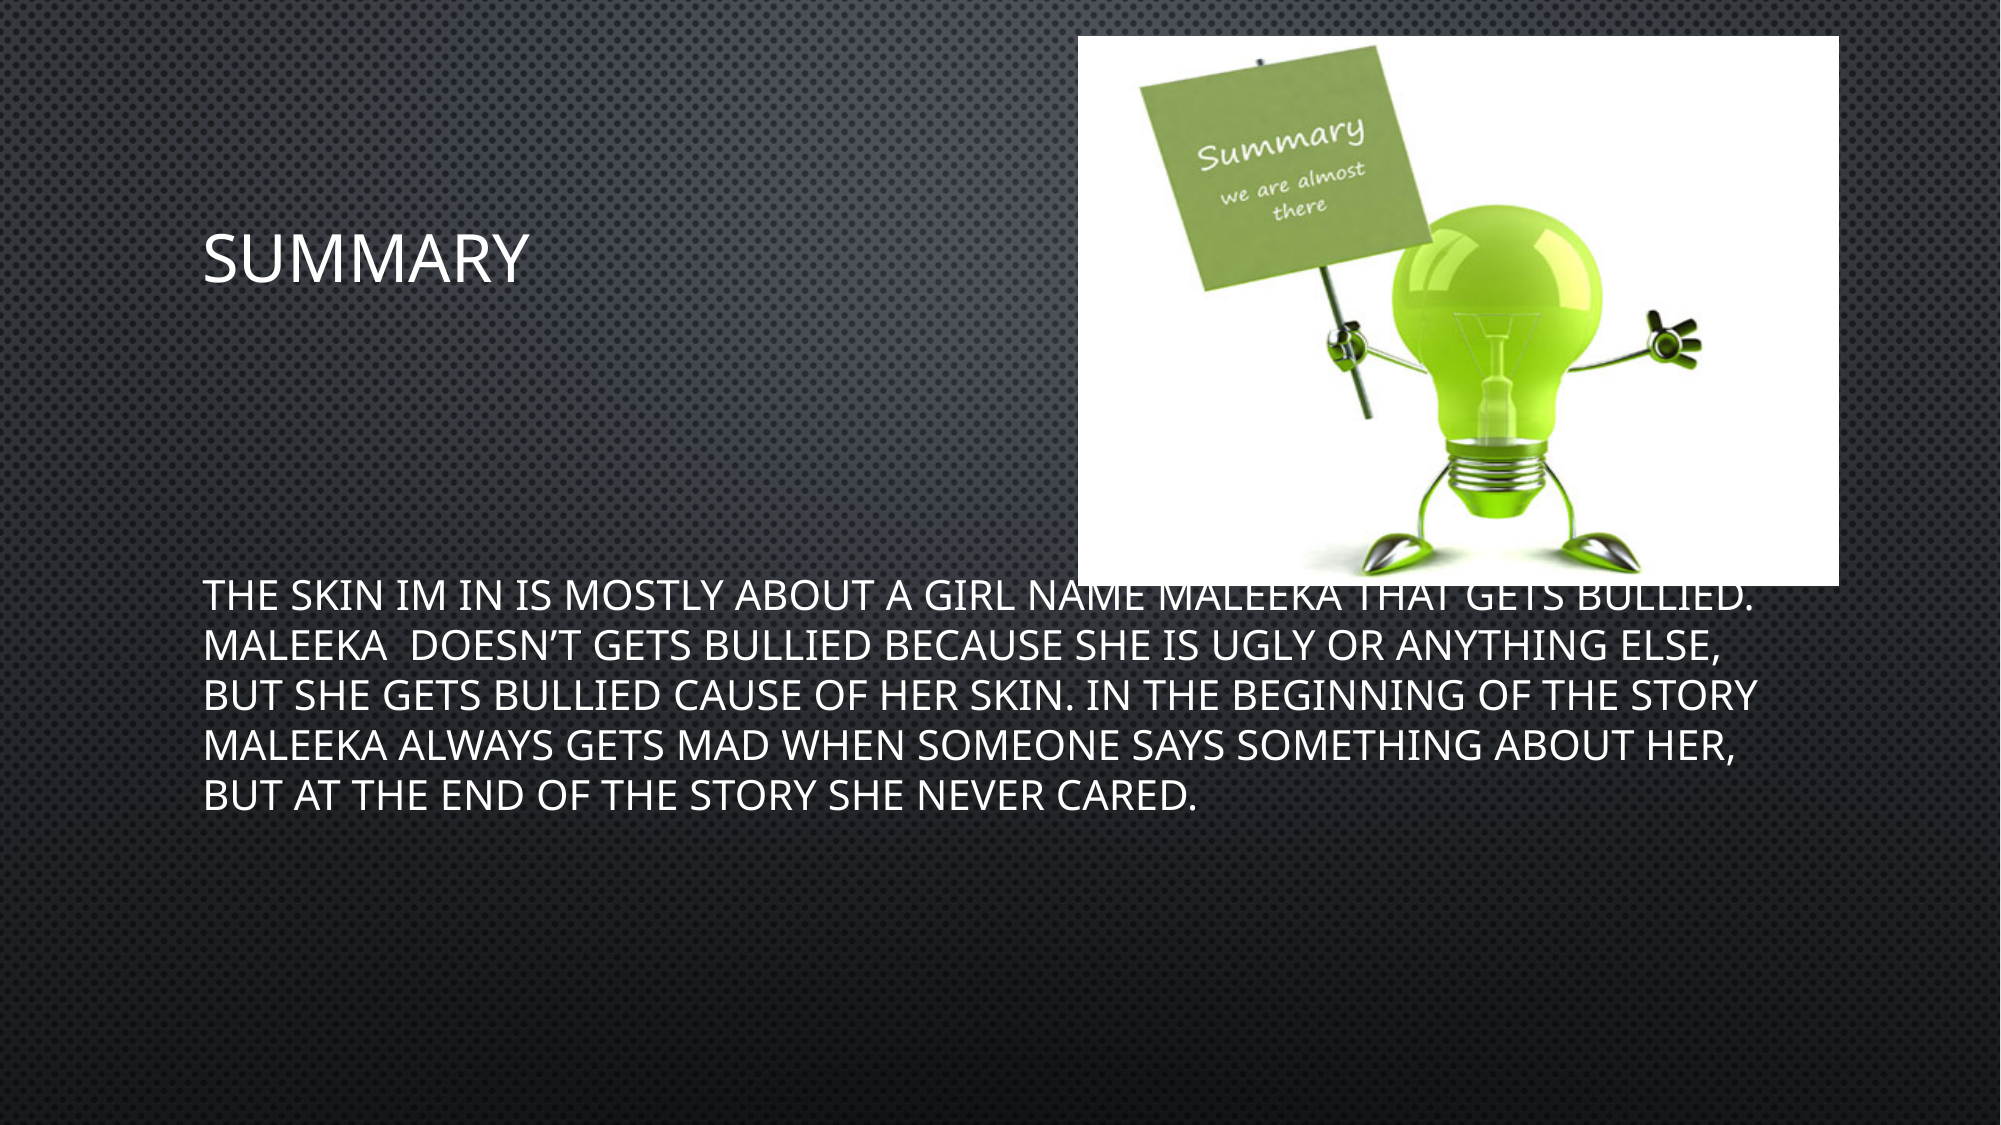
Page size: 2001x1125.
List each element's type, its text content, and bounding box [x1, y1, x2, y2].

title Summary [187, 99, 1077, 413]
picture [1077, 36, 1840, 586]
list The skin im in is mostly about a girl name Maleeka that gets bullied. Maleeka doesn’t gets bullied because she is ugly or anything else, but she gets bullied cause of her skin. In the beginning of the story Maleeka always gets mad when someone says something about her, but at the end of the story she never cared. [187, 437, 1813, 950]
